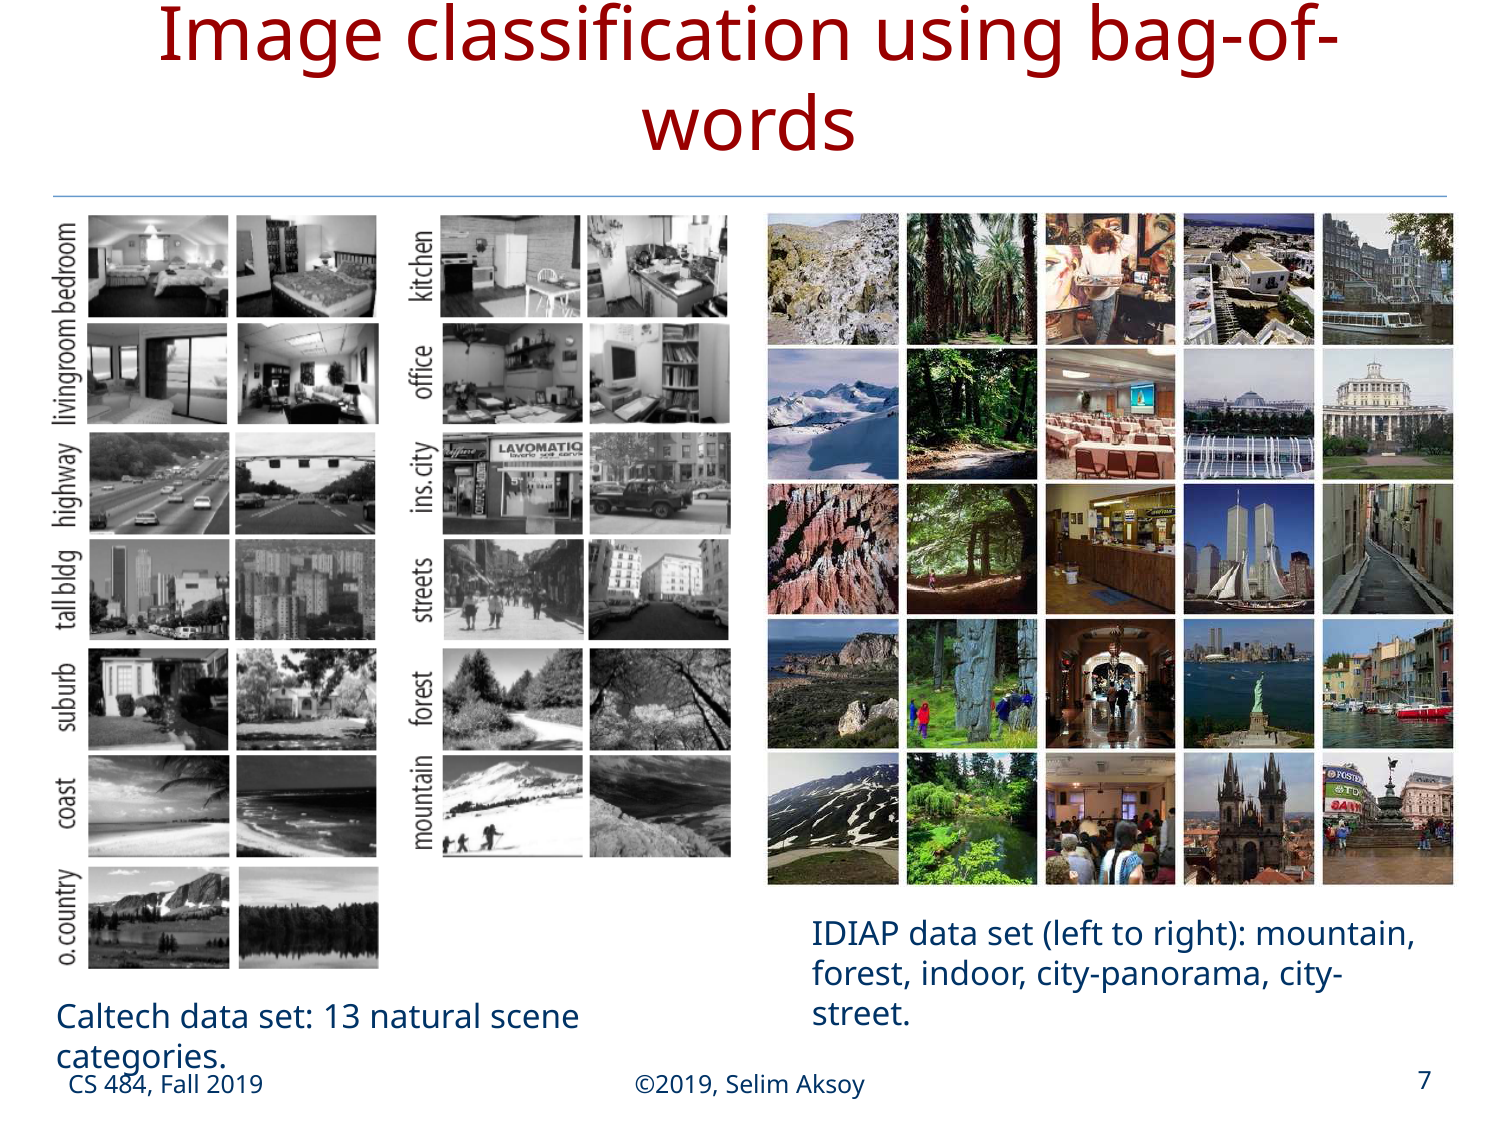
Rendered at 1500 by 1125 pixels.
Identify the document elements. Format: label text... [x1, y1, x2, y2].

slide_number 7 [1134, 1052, 1448, 1107]
text_box IDIAP data set (left to right): mountain, forest, indoor, city-panorama, city-street. [797, 904, 1435, 1040]
title Image classification using bag-of-words [53, 31, 1447, 173]
picture [761, 207, 1459, 891]
text_box Caltech data set: 13 natural scene categories. [41, 987, 750, 1083]
slide_number CS 484, Fall 2019 [52, 1083, 366, 1107]
footer ©2019, Selim Aksoy [511, 1052, 988, 1107]
picture [40, 207, 739, 977]
